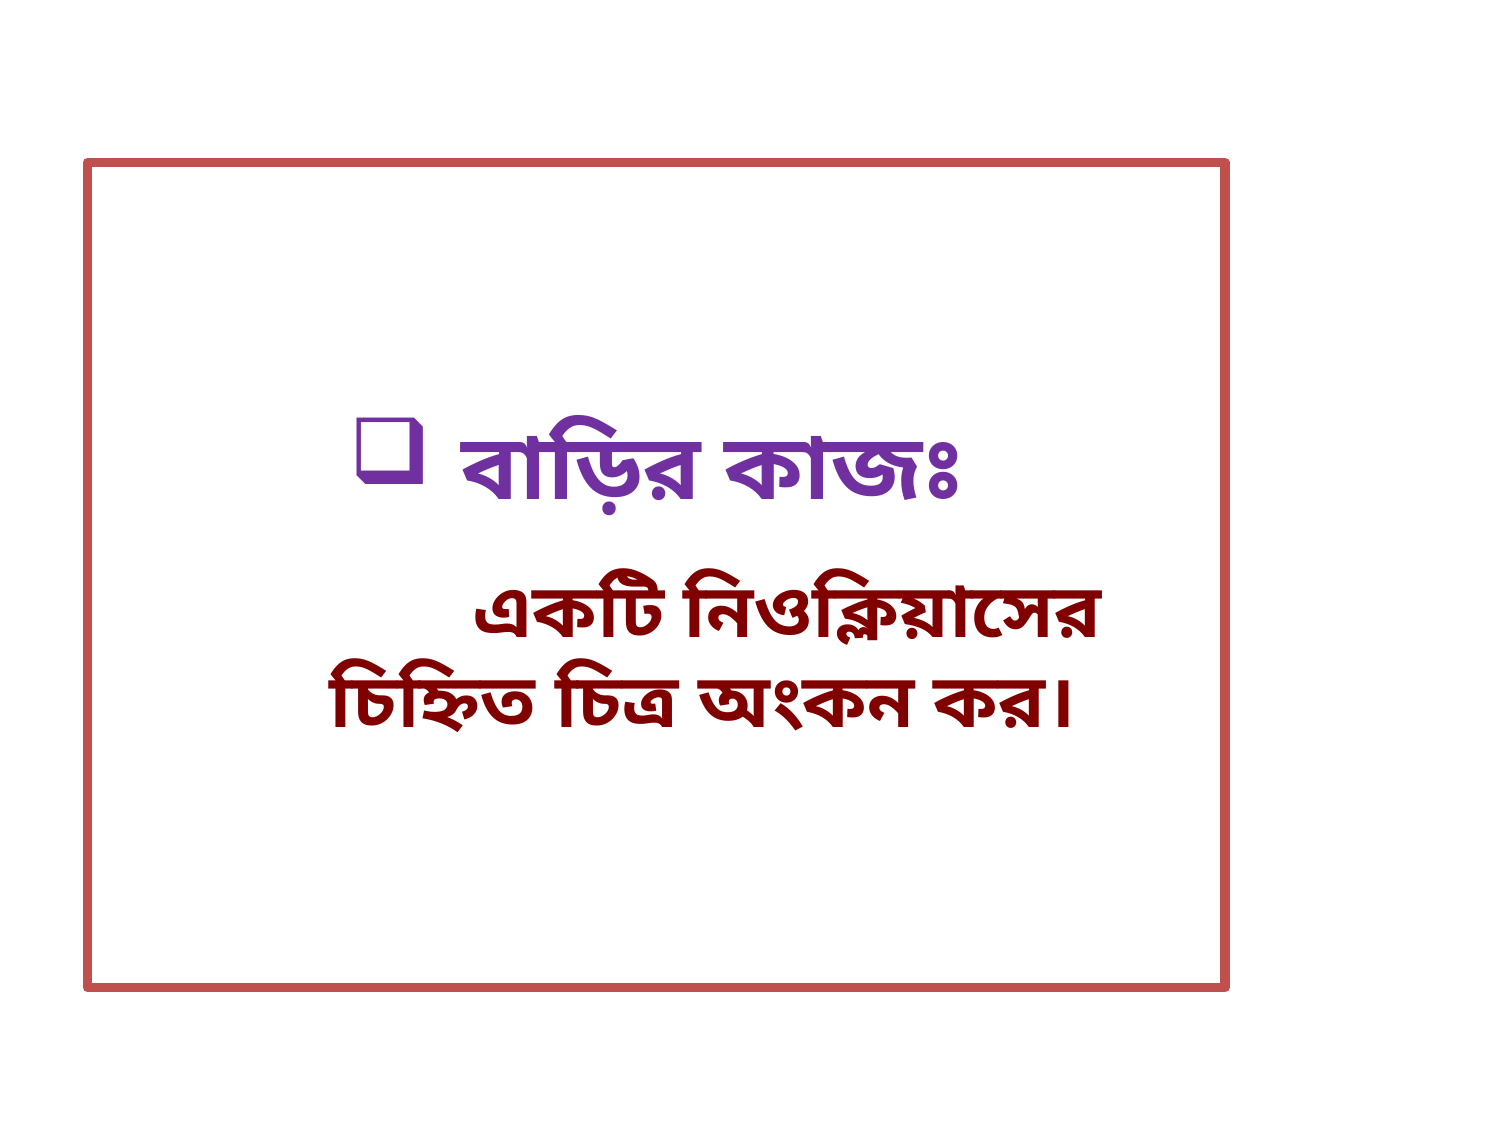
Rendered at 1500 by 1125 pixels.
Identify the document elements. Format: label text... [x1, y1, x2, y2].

title বাড়ির কাজঃ একটি নিওক্লিয়াসের চিহ্নিত চিত্র অংকন কর। [85, 160, 1227, 990]
